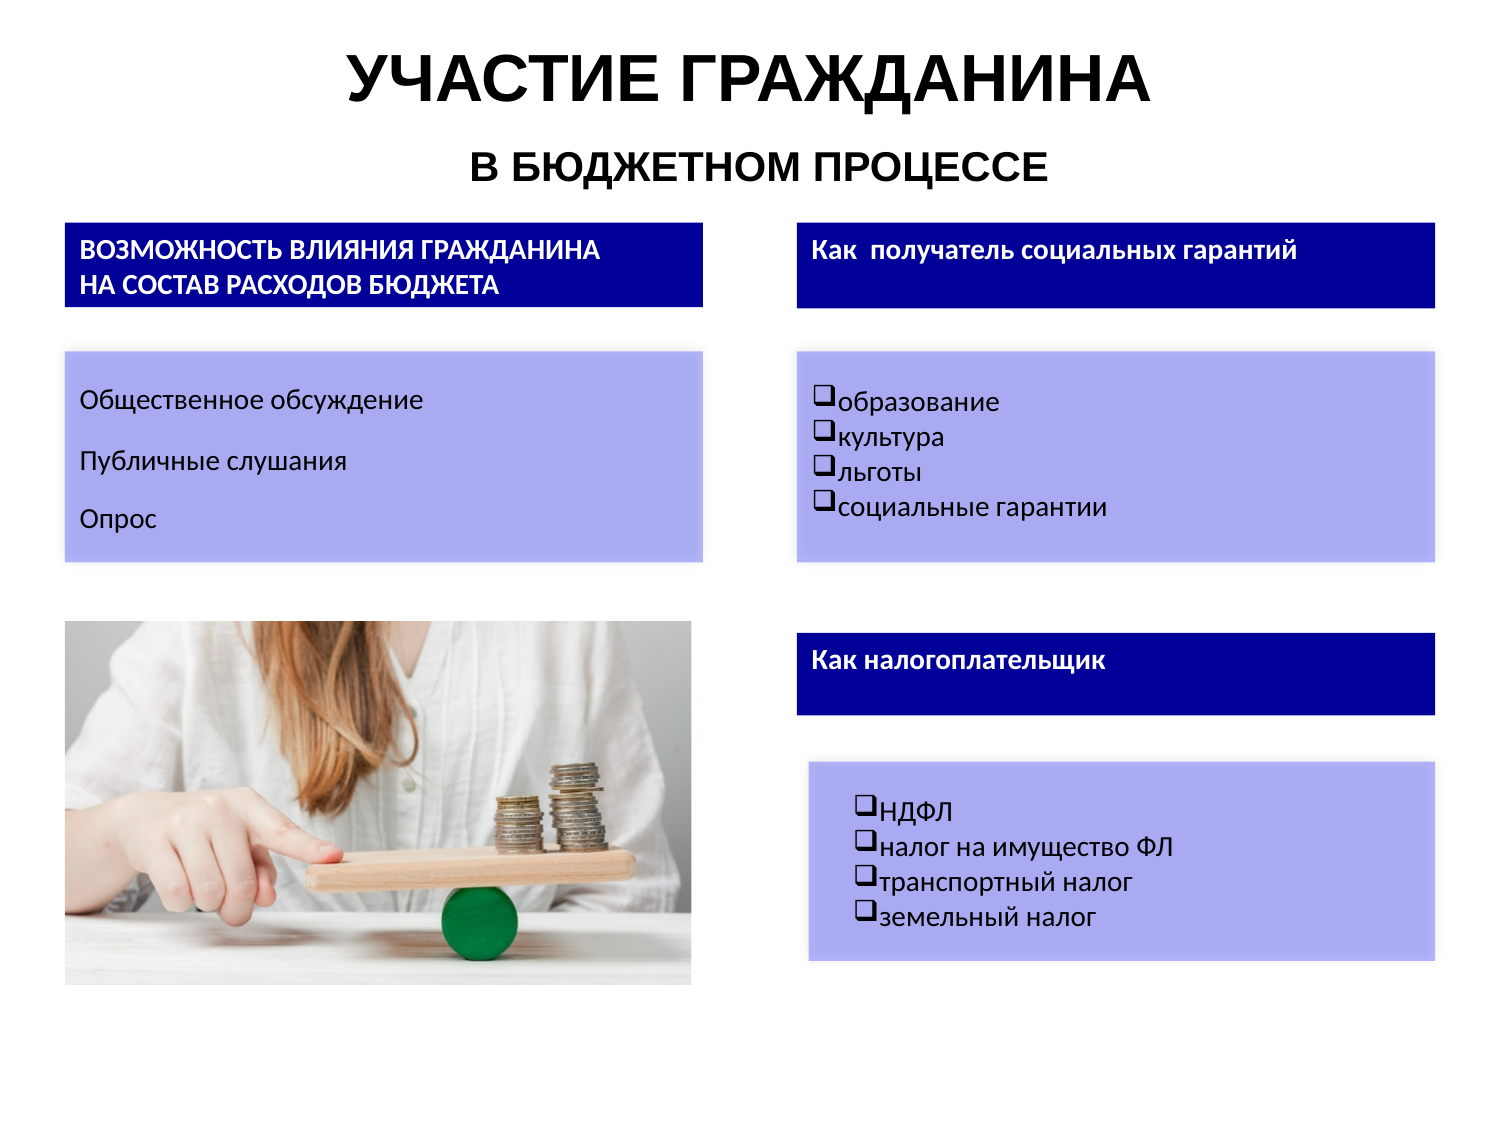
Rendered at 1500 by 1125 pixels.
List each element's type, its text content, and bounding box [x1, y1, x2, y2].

text_box Опрос [64, 492, 253, 542]
title УЧАСТИЕ ГРАЖДАНИНА В БЮДЖЕТНОМ ПРОЦЕССЕ [41, 45, 1459, 185]
text_box ВОЗМОЖНОСТЬ ВЛИЯНИЯ ГРАЖДАНИНА НА СОСТАВ РАСХОДОВ БЮДЖЕТА [64, 222, 703, 308]
text_box [795, 349, 1437, 564]
text_box [63, 349, 705, 564]
text_box [806, 760, 1437, 963]
text_box Публичные слушания [64, 433, 598, 484]
text_box НДФЛ налог на имущество ФЛ транспортный налог земельный налог [808, 785, 1436, 940]
text_box Общественное обсуждение [64, 372, 598, 423]
text_box образование культура льготы социальные гарантии [796, 374, 1436, 530]
text_box Как налогоплательщик [796, 632, 1436, 716]
text_box Как получатель социальных гарантий [796, 222, 1436, 309]
picture [64, 620, 692, 985]
